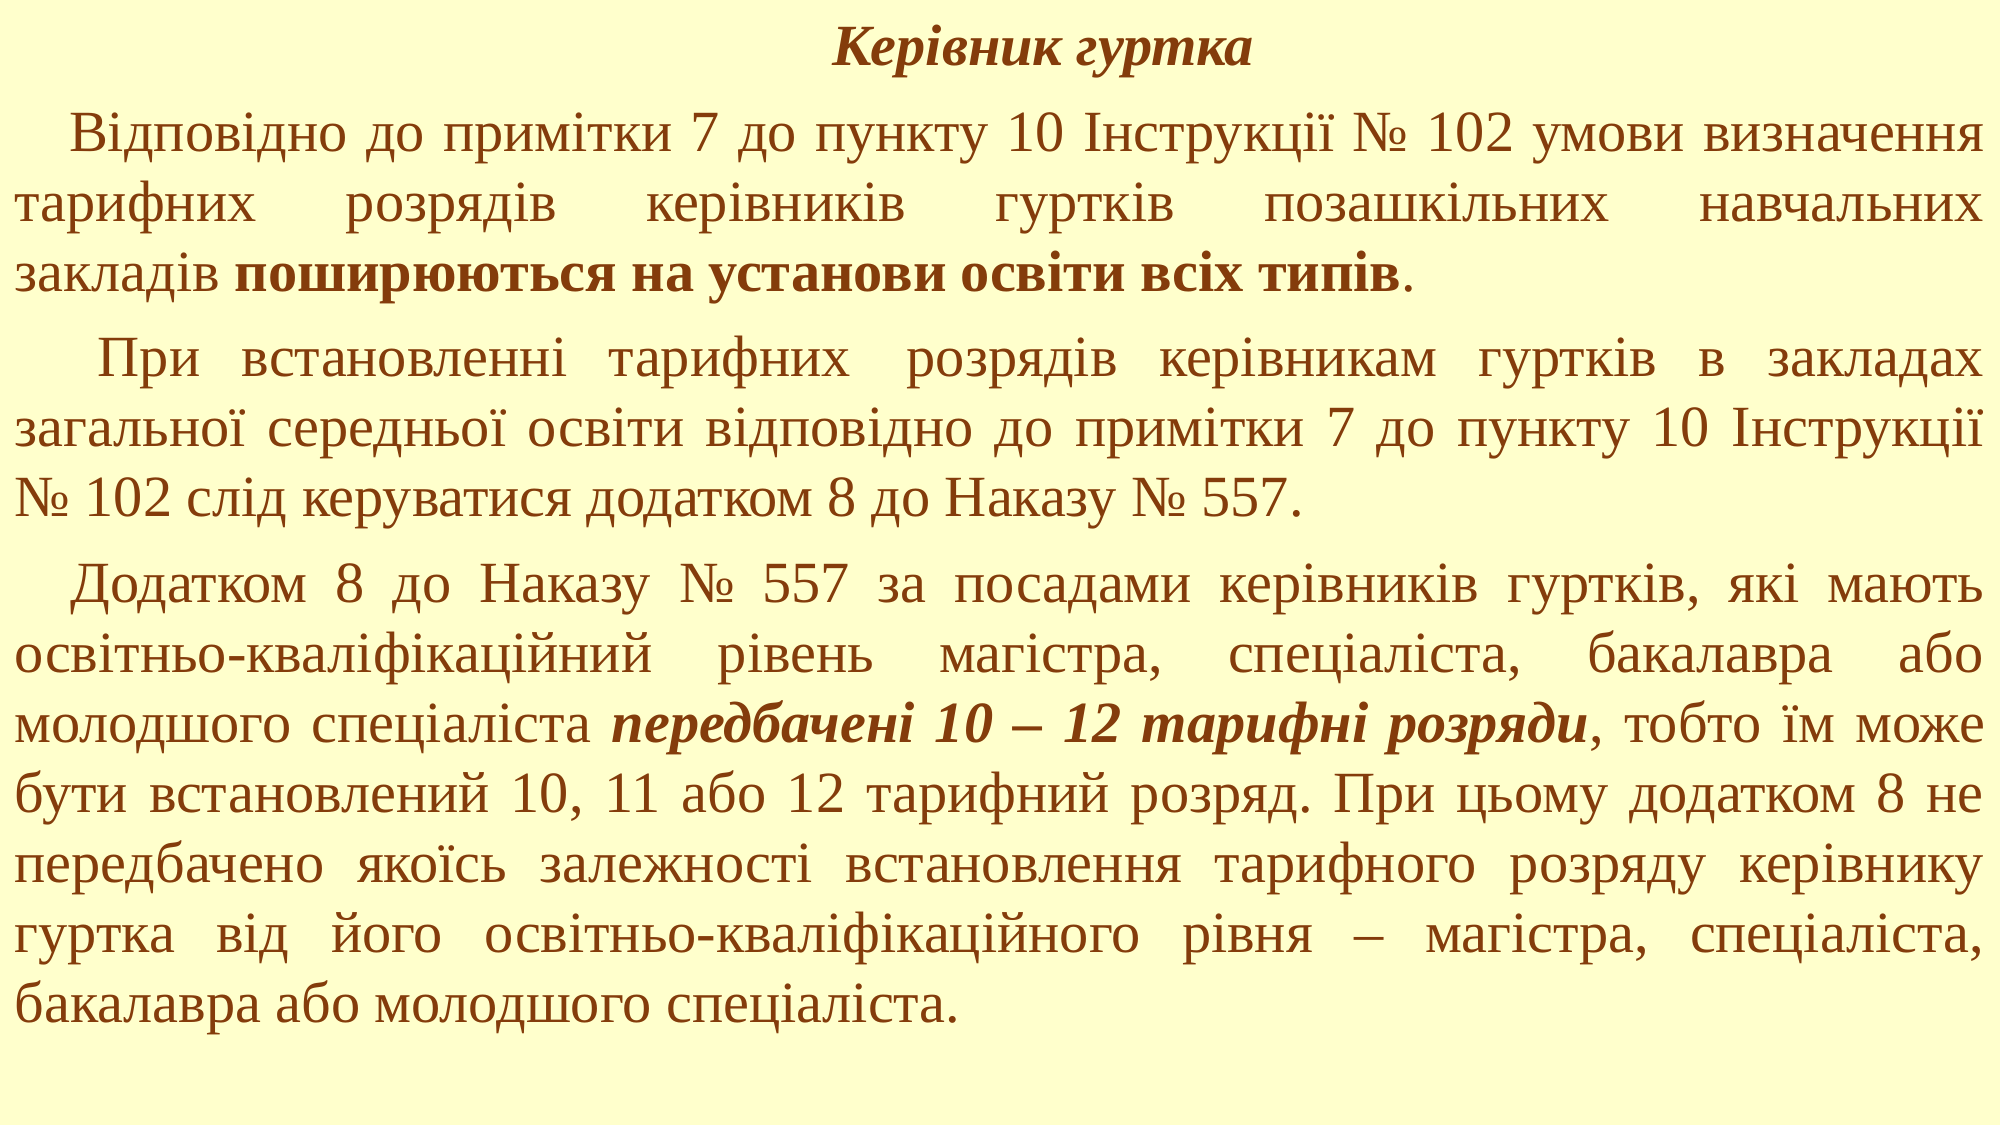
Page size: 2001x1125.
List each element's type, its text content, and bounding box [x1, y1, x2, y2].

text_box Керівник гуртка Відповідно до примітки 7 до пункту 10 Інструкції № 102 умови визначення тарифних розрядів керівників гуртків позашкільних навчальних закладів поширюються на установи освіти всіх типів. При встановленні тарифних розрядів керівникам гуртків в закладах загальної середньої освіти відповідно до примітки 7 до пункту 10 Інструкції № 102 слід керуватися додатком 8 до Наказу № 557. Додатком 8 до Наказу № 557 за посадами керівників гуртків, які мають освітньо-кваліфікаційний рівень магістра, спеціаліста, бакалавра або молодшого спеціаліста передбачені 10 – 12 тарифні розряди, тобто їм може бути встановлений 10, 11 або 12 тарифний розряд. При цьому додатком 8 не передбачено якоїсь залежності встановлення тарифного розряду керівнику гуртка від його освітньо-кваліфікаційного рівня – магістра, спеціаліста, бакалавра або молодшого спеціаліста. [0, 0, 2000, 1125]
